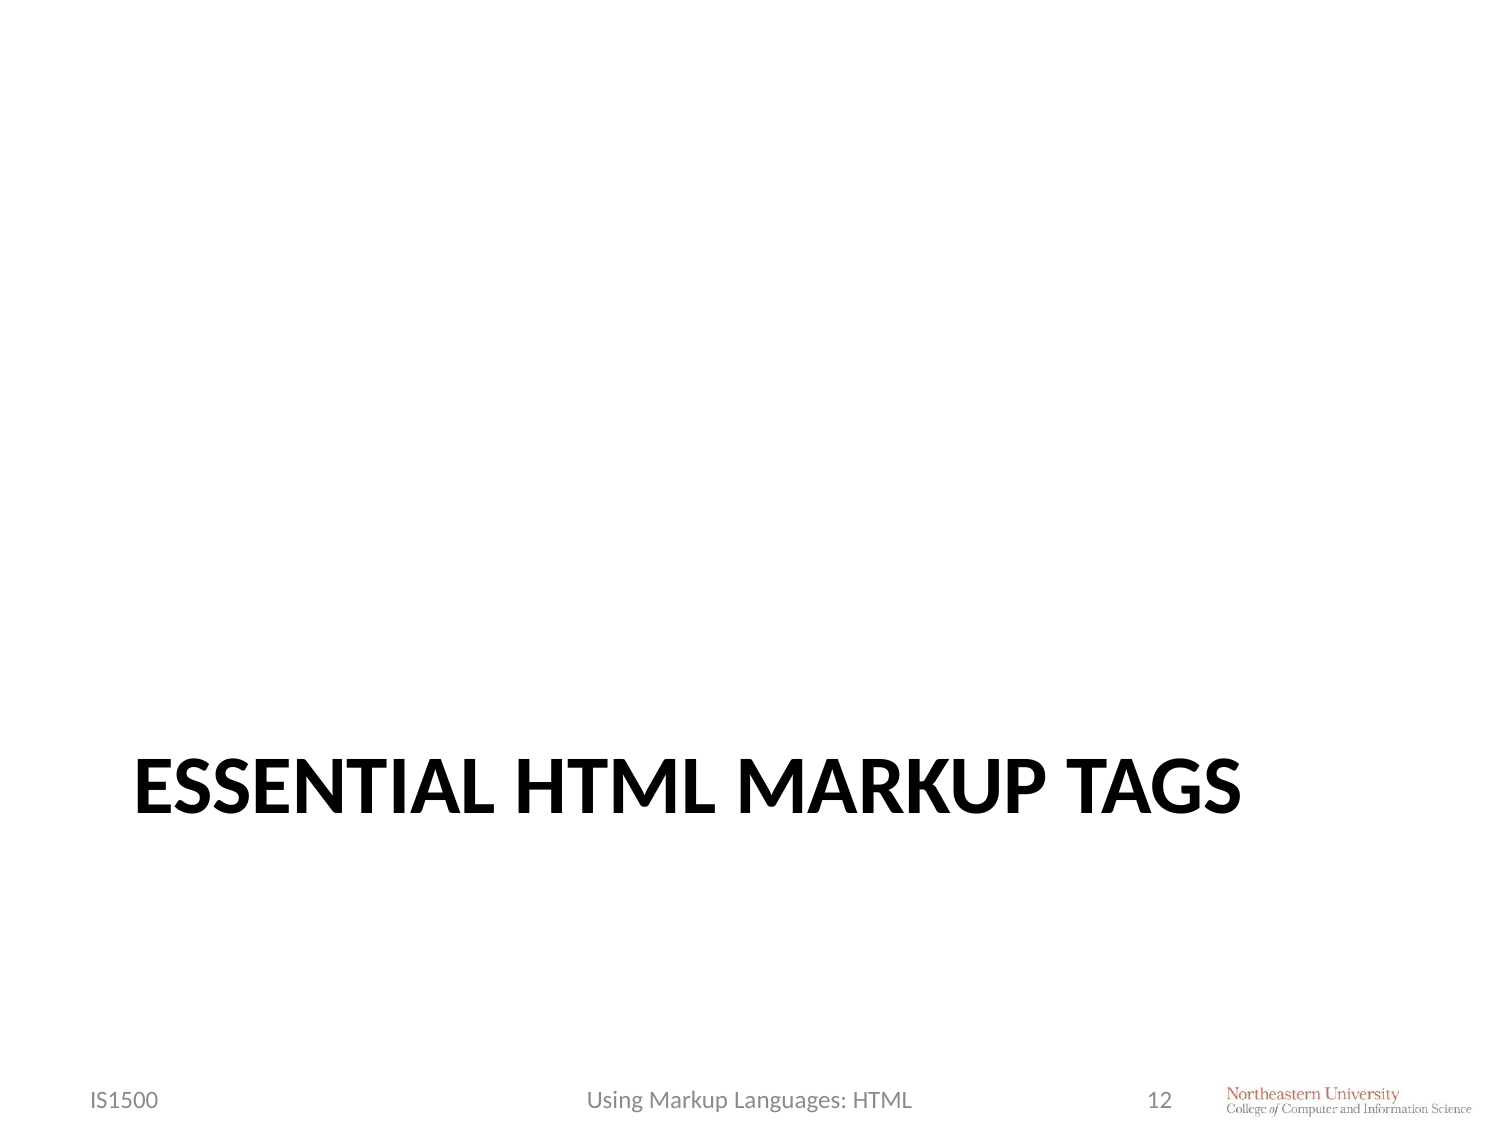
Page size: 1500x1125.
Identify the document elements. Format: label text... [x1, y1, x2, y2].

slide_number IS1500 [75, 1074, 425, 1122]
footer Using Markup Languages: HTML [512, 1074, 988, 1122]
slide_number 12 [1074, 1074, 1188, 1122]
picture [1223, 1083, 1474, 1119]
title Essential HTML Markup Tags [118, 722, 1394, 947]
